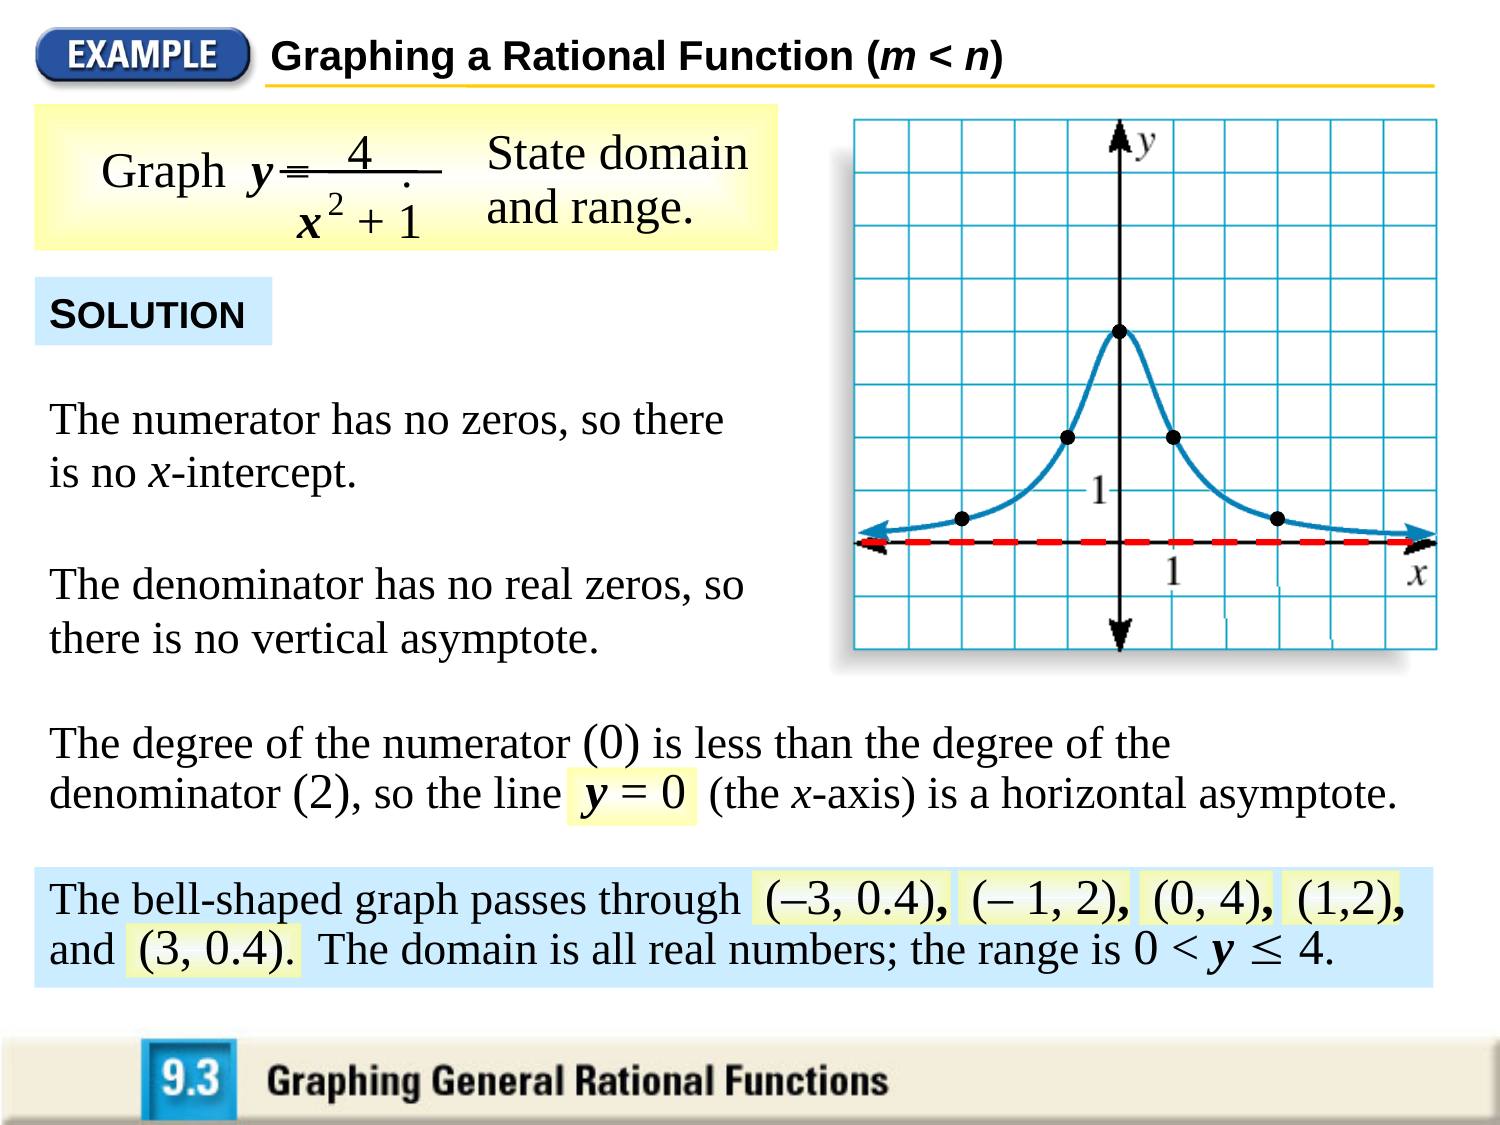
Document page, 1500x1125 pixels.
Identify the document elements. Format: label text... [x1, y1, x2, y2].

text_box The denominator has no real zeros, so there is no vertical asymptote. [34, 546, 782, 670]
text_box The bell-shaped graph passes through (–3, 0.4), (– 1, 2), (0, 4), (1,2), and (3, 0.4). The domain is all real numbers; the range is 0 < y  4. [34, 867, 1465, 982]
text_box [34, 276, 273, 346]
text_box [34, 982, 1434, 988]
text_box [0, 531, 815, 690]
text_box The degree of the numerator (0) is less than the degree of the denominator (2), so the line y = 0 (the x-axis) is a horizontal asymptote. [34, 711, 1500, 826]
picture [0, 1012, 1500, 1125]
text_box [0, 366, 811, 526]
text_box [34, 101, 779, 259]
text_box [0, 693, 1467, 844]
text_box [30, 18, 1019, 95]
text_box The numerator has no zeros, so there is no x-intercept. [34, 381, 774, 505]
picture [829, 114, 1443, 677]
text_box SOLUTION [34, 280, 266, 366]
